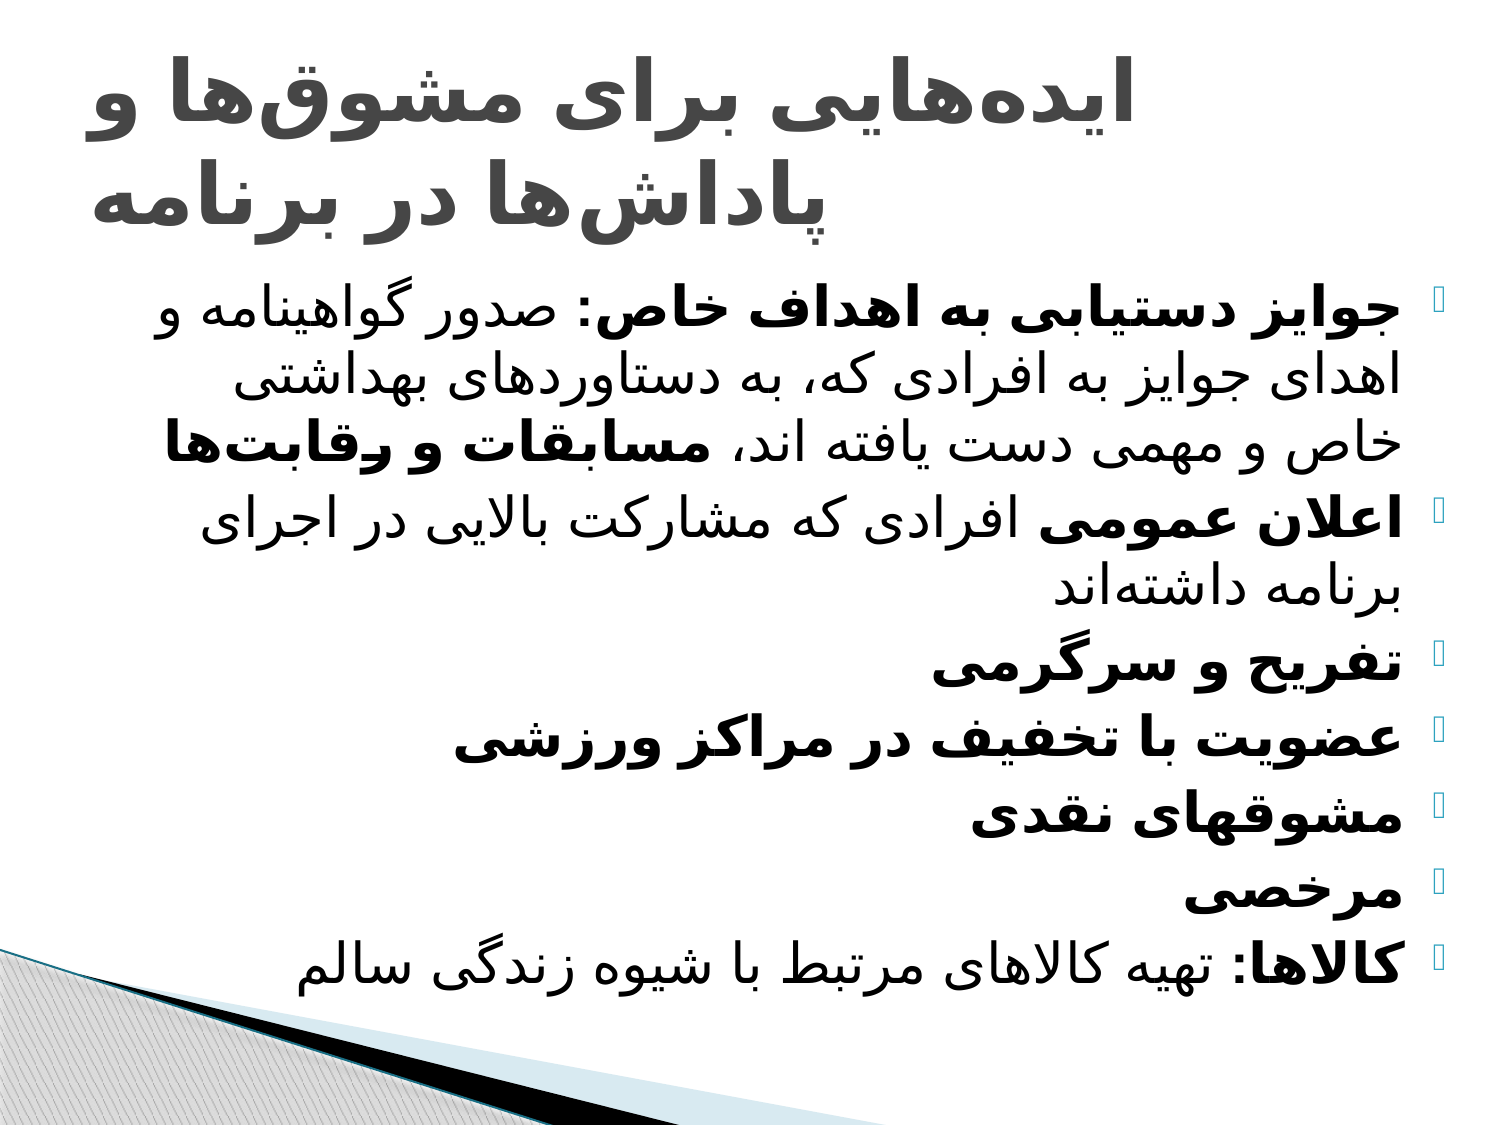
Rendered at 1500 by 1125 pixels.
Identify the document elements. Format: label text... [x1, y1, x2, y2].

list جوایز دستیابی به اهداف خاص: صدور گواهی­نامه و اهدای جوایز به افرادی که، به دستاوردهای بهداشتی خاص و مهمی دست یافته اند، مسابقات و رقابت‌ها اعلان عمومی افرادی که مشارکت بالایی در اجرای برنامه داشته‌اند تفریح و سرگرمی عضویت با تخفیف در مراکز ورزشی مشوق­های نقدی مرخصی کالاها: تهیه کالاهای مرتبط با شیوه زندگی سالم [92, 262, 1480, 1005]
title ایده‌هایی برای مشوق‌ها و پاداش‌ها در برنامه [75, 45, 1425, 233]
